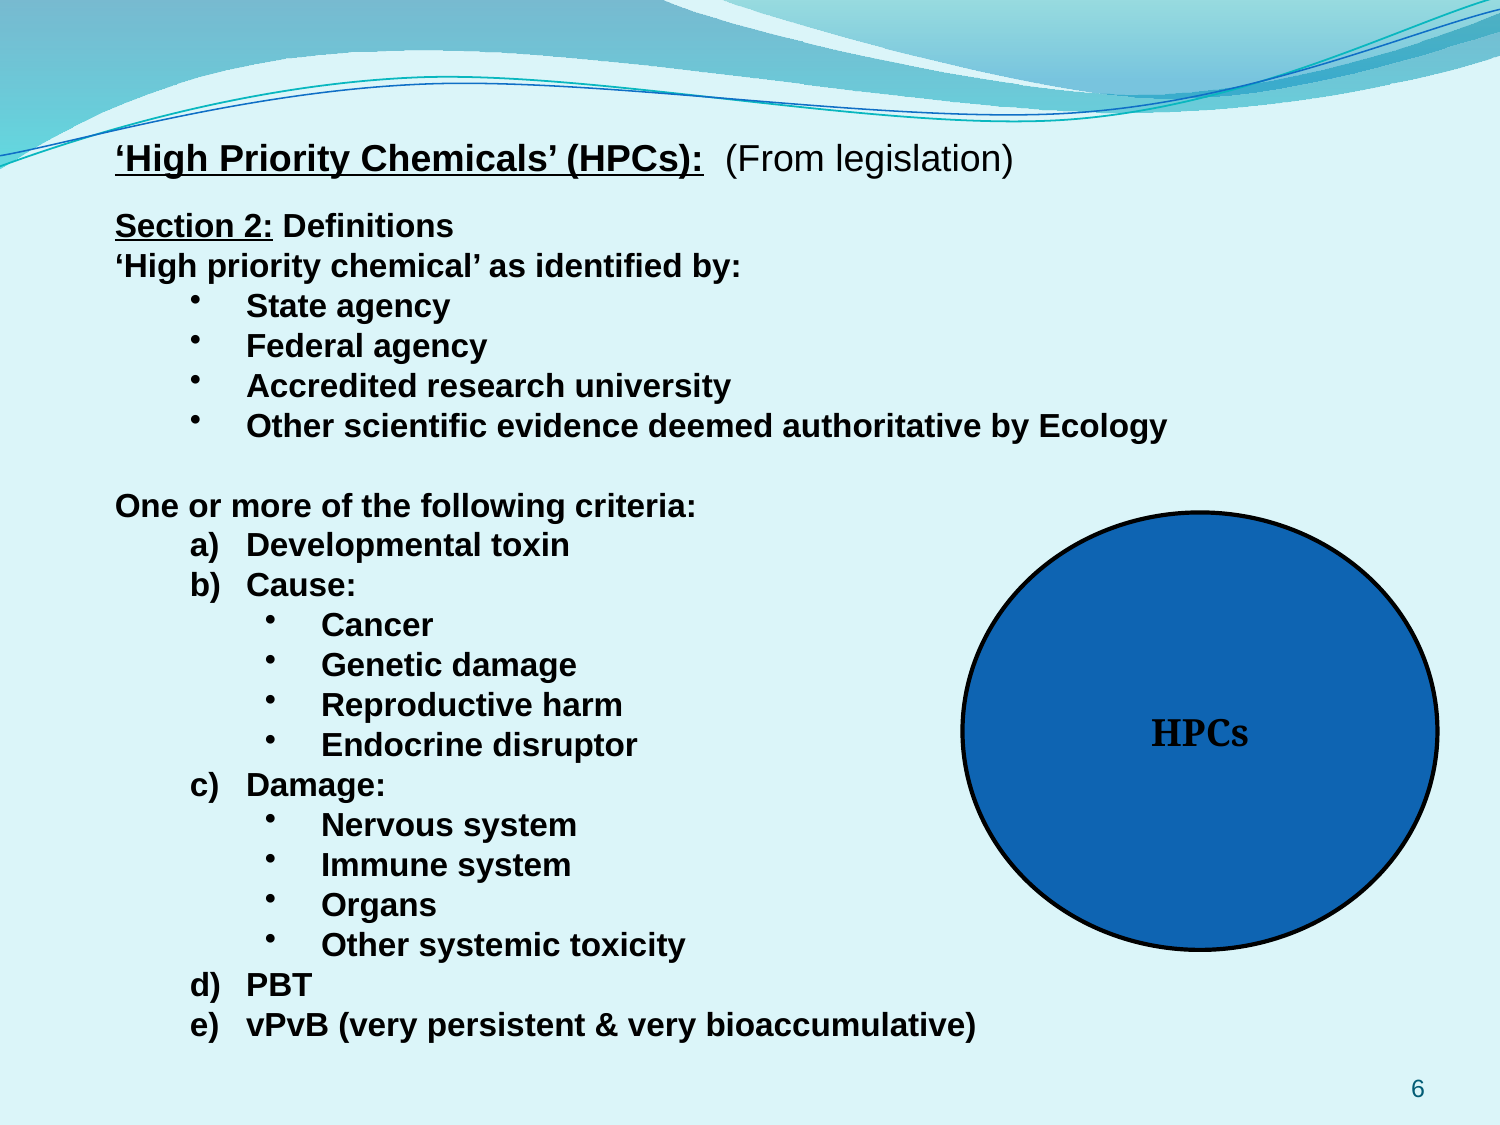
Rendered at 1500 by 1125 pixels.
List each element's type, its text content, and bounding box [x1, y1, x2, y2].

slide_number 6 [1299, 1042, 1425, 1103]
text_box ‘High Priority Chemicals’ (HPCs): (From legislation) Section 2: Definitions ‘High priority chemical’ as identified by: State agency Federal agency Accredited research university Other scientific evidence deemed authoritative by Ecology One or more of the following criteria: Developmental toxin Cause: Cancer Genetic damage Reproductive harm Endocrine disruptor Damage: Nervous system Immune system Organs Other systemic toxicity PBT vPvB (very persistent & very bioaccumulative) [99, 134, 1369, 1083]
text_box HPCs [960, 510, 1440, 952]
